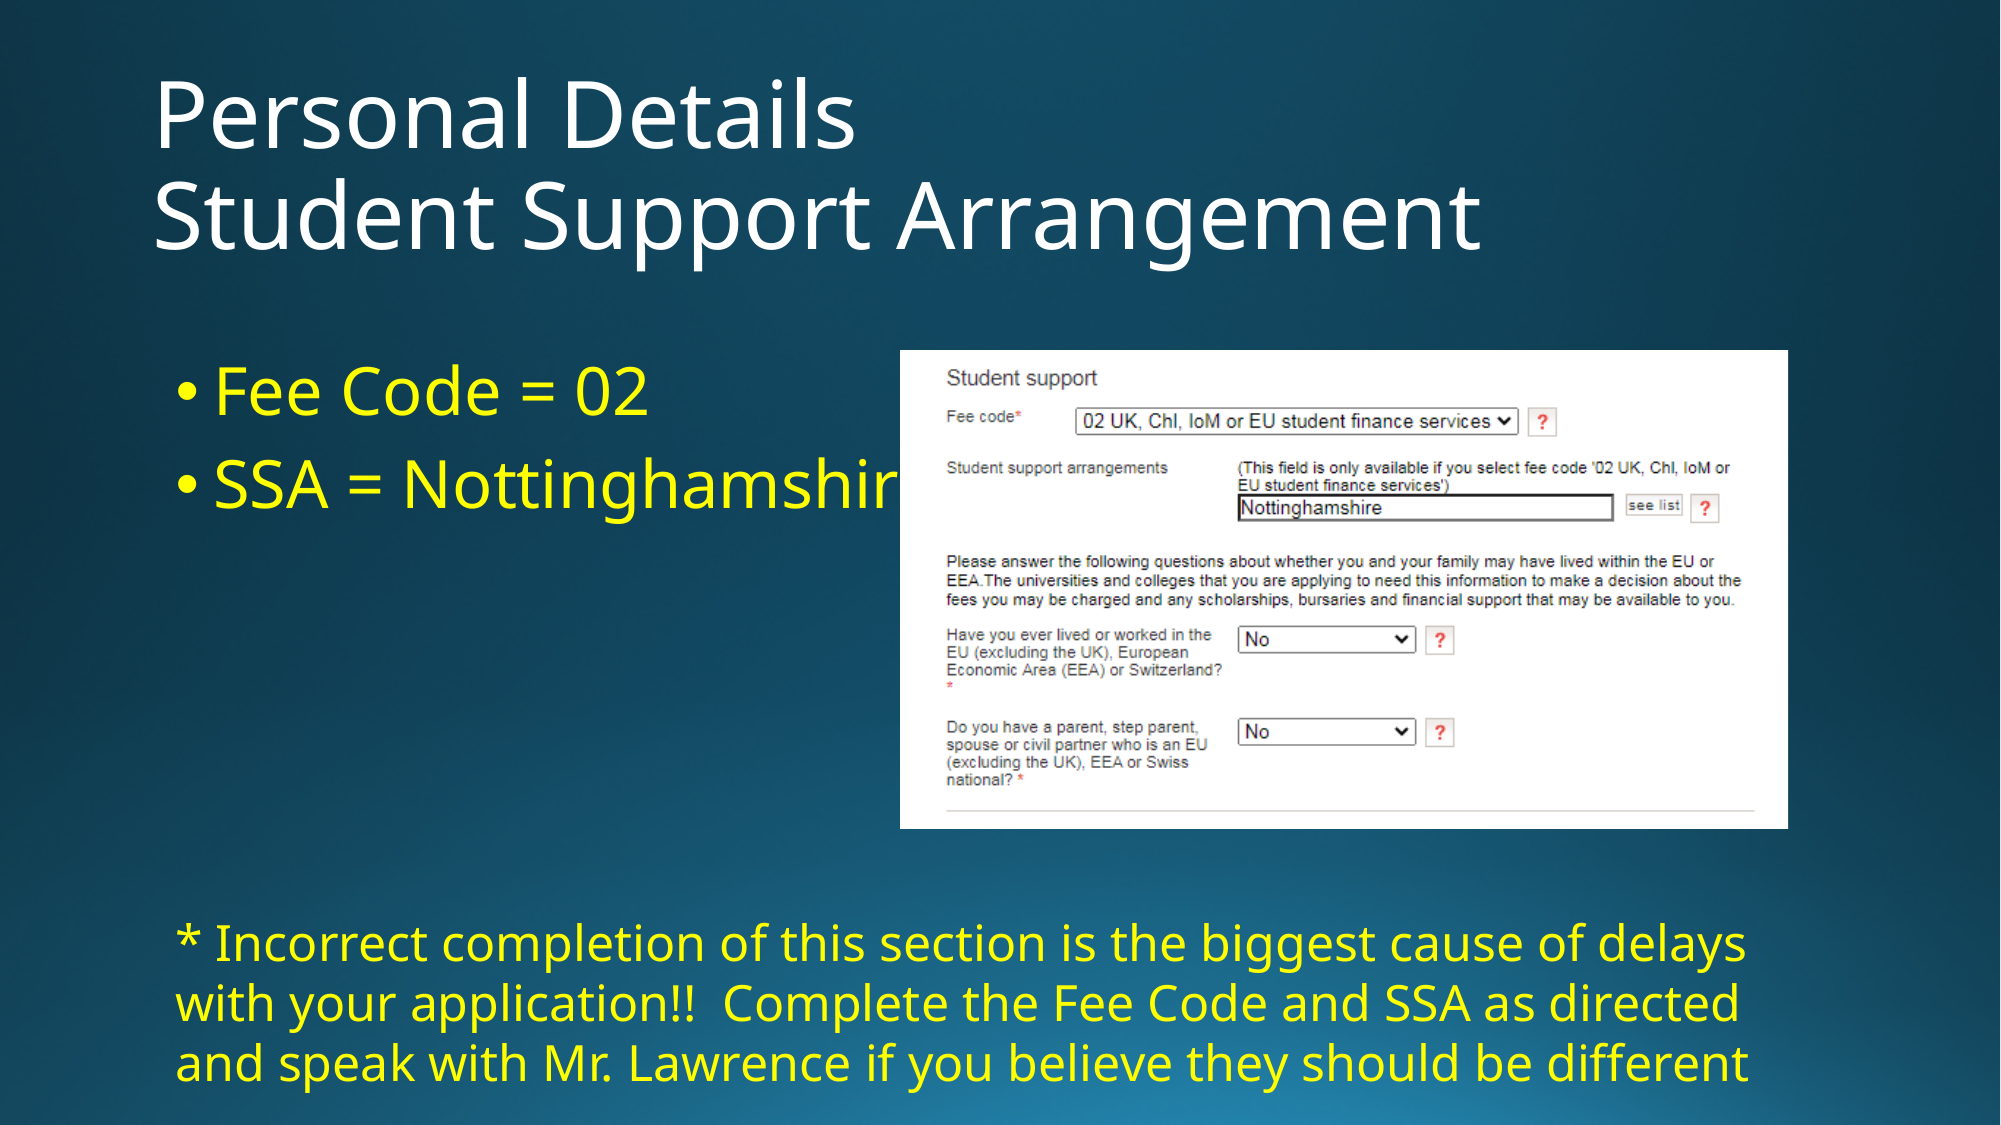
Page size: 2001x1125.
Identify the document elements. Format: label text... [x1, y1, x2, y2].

text_box * Incorrect completion of this section is the biggest cause of delays with your application!! Complete the Fee Code and SSA as directed and speak with Mr. Lawrence if you believe they should be different [160, 903, 1789, 1099]
title Personal Details Student Support Arrangement [137, 59, 1863, 278]
picture [0, 0, 2001, 1125]
list Fee Code = 02 SSA = Nottinghamshire [160, 350, 1840, 1065]
